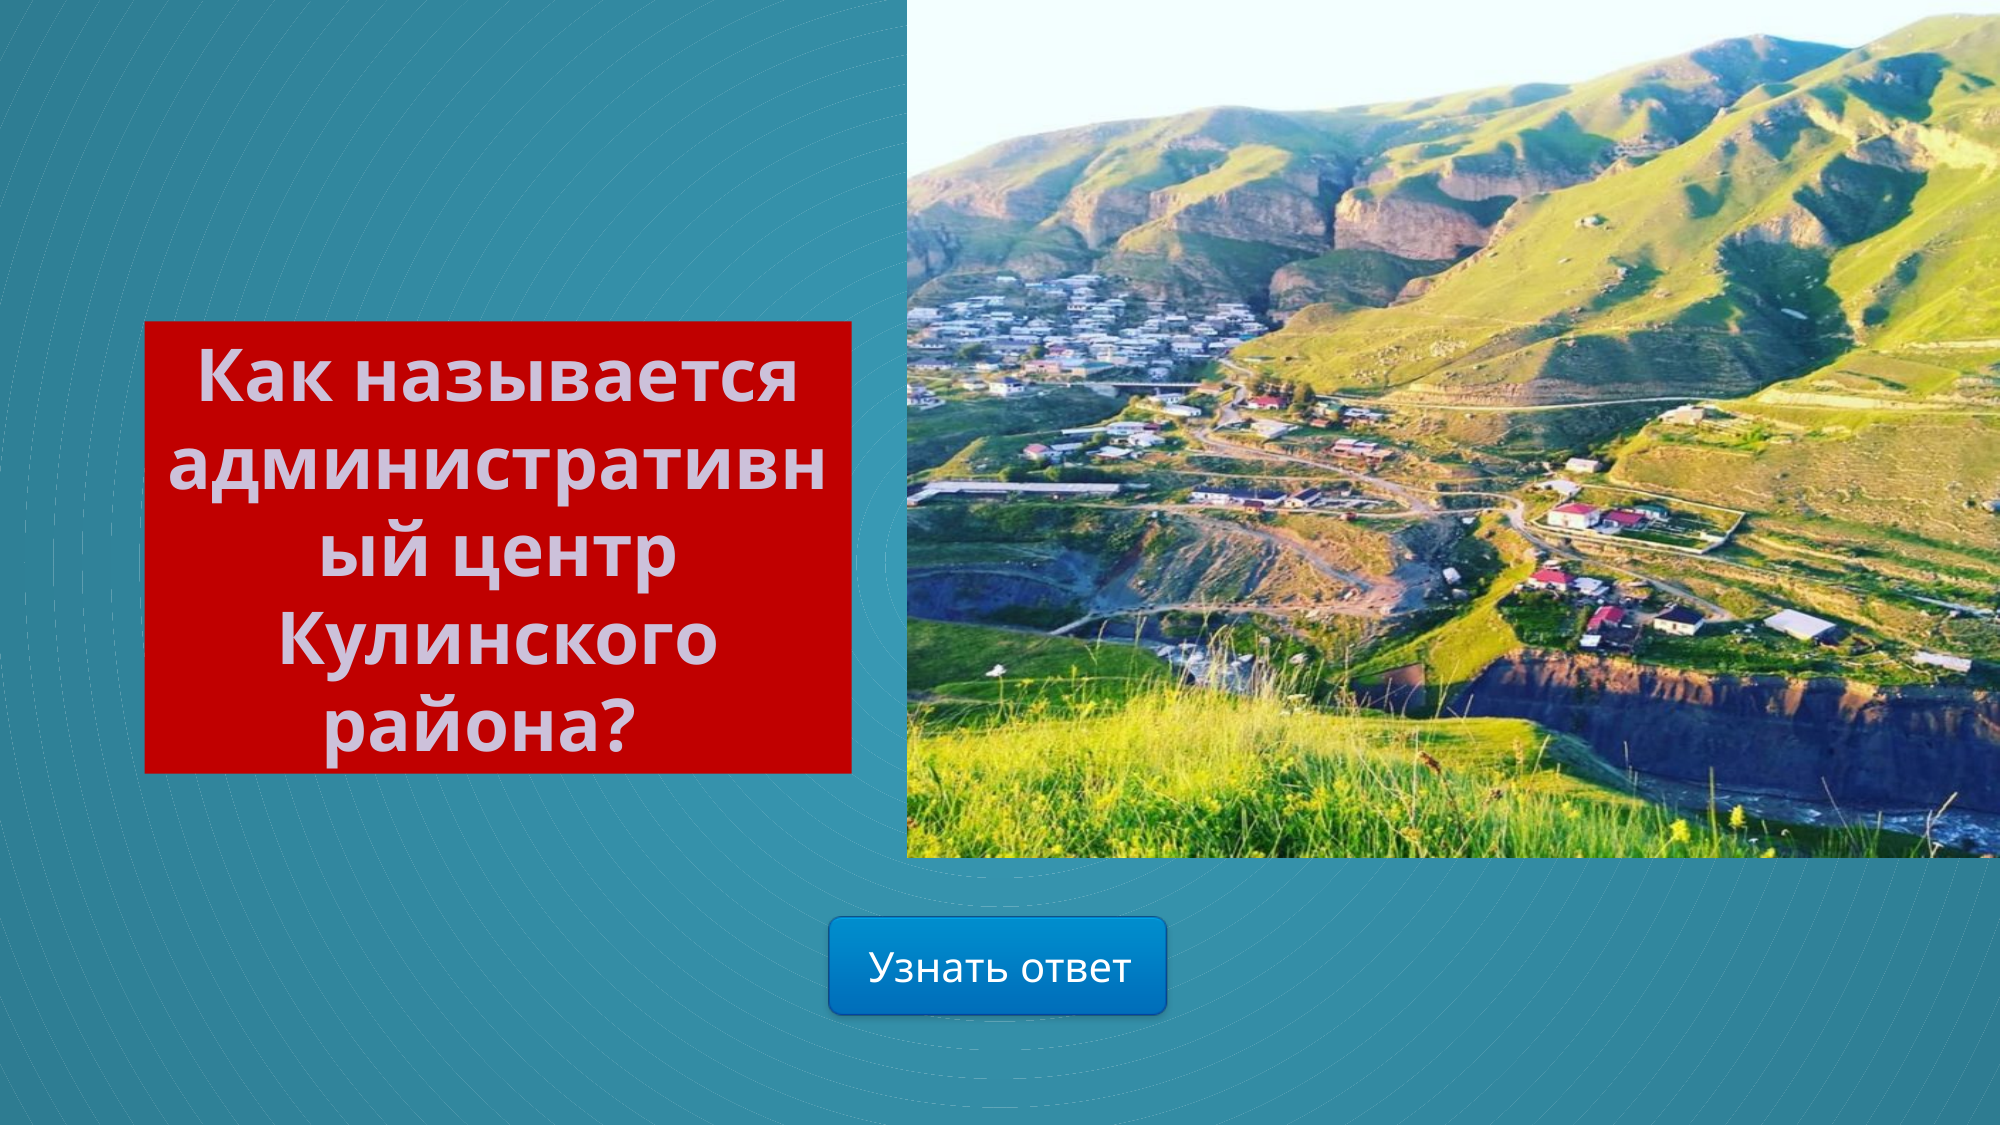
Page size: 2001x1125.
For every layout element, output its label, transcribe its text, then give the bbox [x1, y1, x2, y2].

picture [907, 0, 2000, 858]
text_box Как называется административный центр Кулинского района? [144, 321, 852, 774]
picture [793, 901, 1180, 1035]
